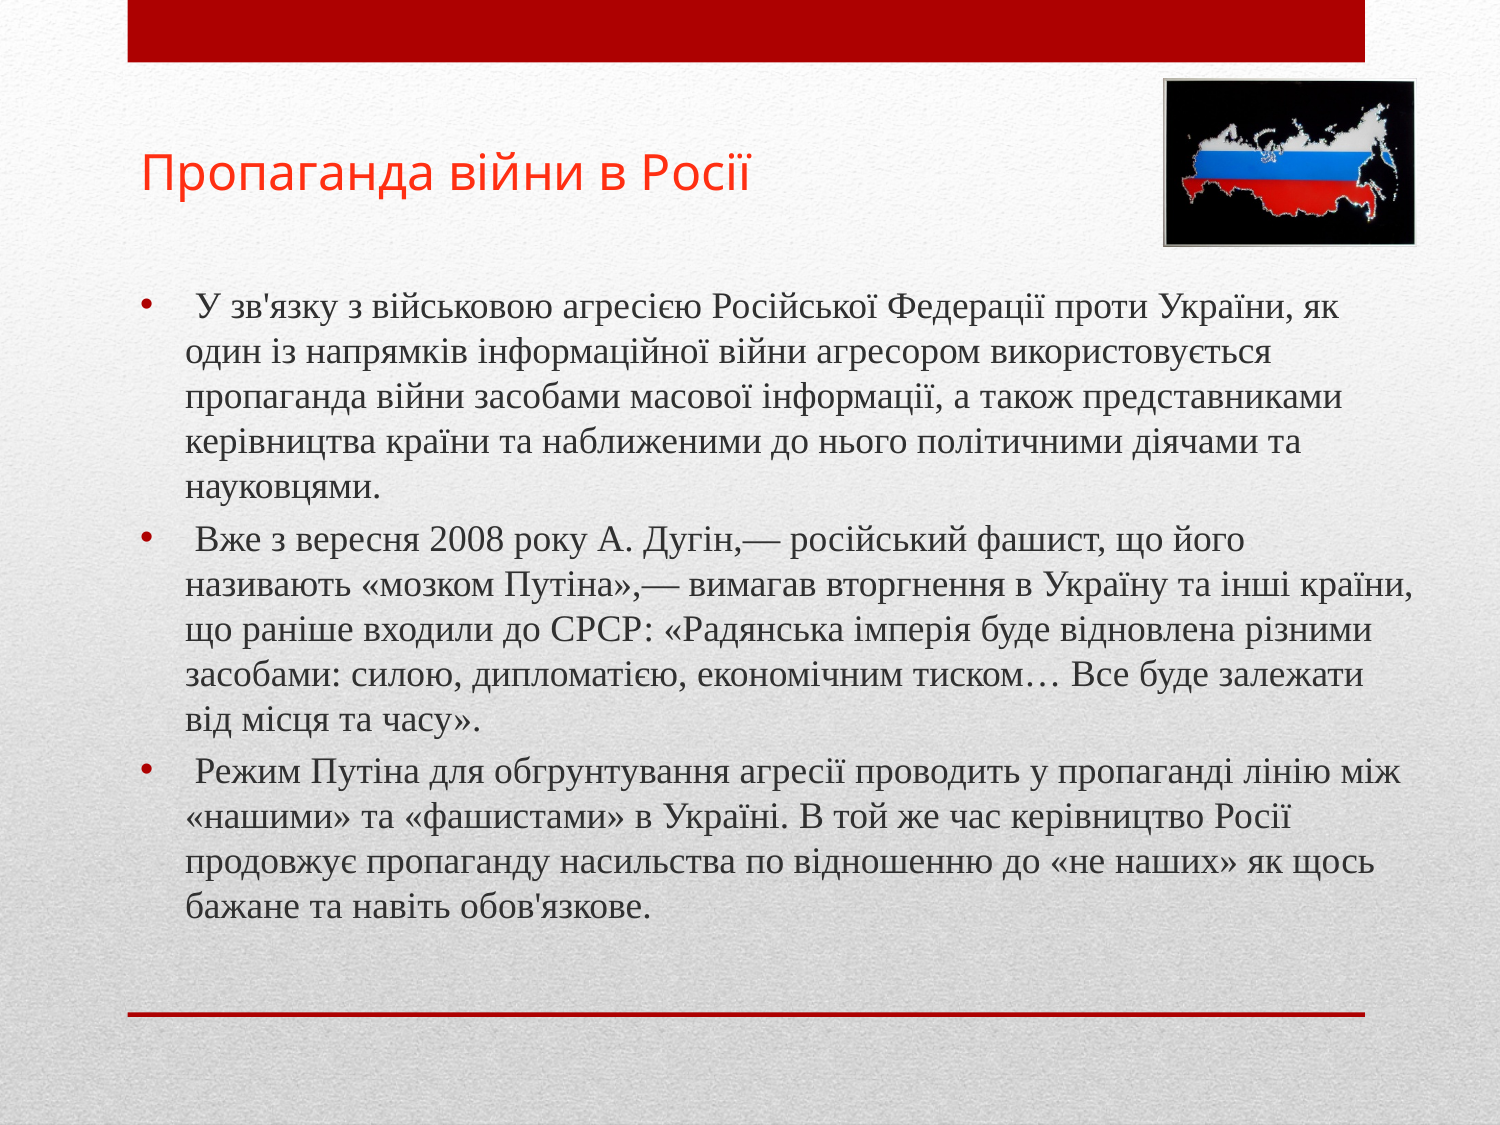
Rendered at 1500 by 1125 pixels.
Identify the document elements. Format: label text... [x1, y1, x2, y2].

picture [1162, 77, 1418, 248]
title Пропаганда війни в Росії [125, 66, 1238, 196]
list У зв'язку з військовою агресією Російської Федерації проти України, як один із напрямків інформаційної війни агресором використовується пропаганда війни засобами масової інформації, а також представниками керівництва країни та наближеними до нього політичними діячами та науковцями. Вже з вересня 2008 року А. Дугін,— російський фашист, що його називають «мозком Путіна»,— вимагав вторгнення в Україну та інші країни, що раніше входили до СРСР: «Радянська імперія буде відновлена різними засобами: силою, дипломатією, економічним тиском… Все буде залежати від місця та часу». Режим Путіна для обгрунтування агресії проводить у пропаганді лінію між «нашими» та «фашистами» в Україні. В той же час керівництво Росії продовжує пропаганду насильства по відношенню до «не наших» як щось бажане та навіть обов'язкове. [125, 196, 1436, 1012]
